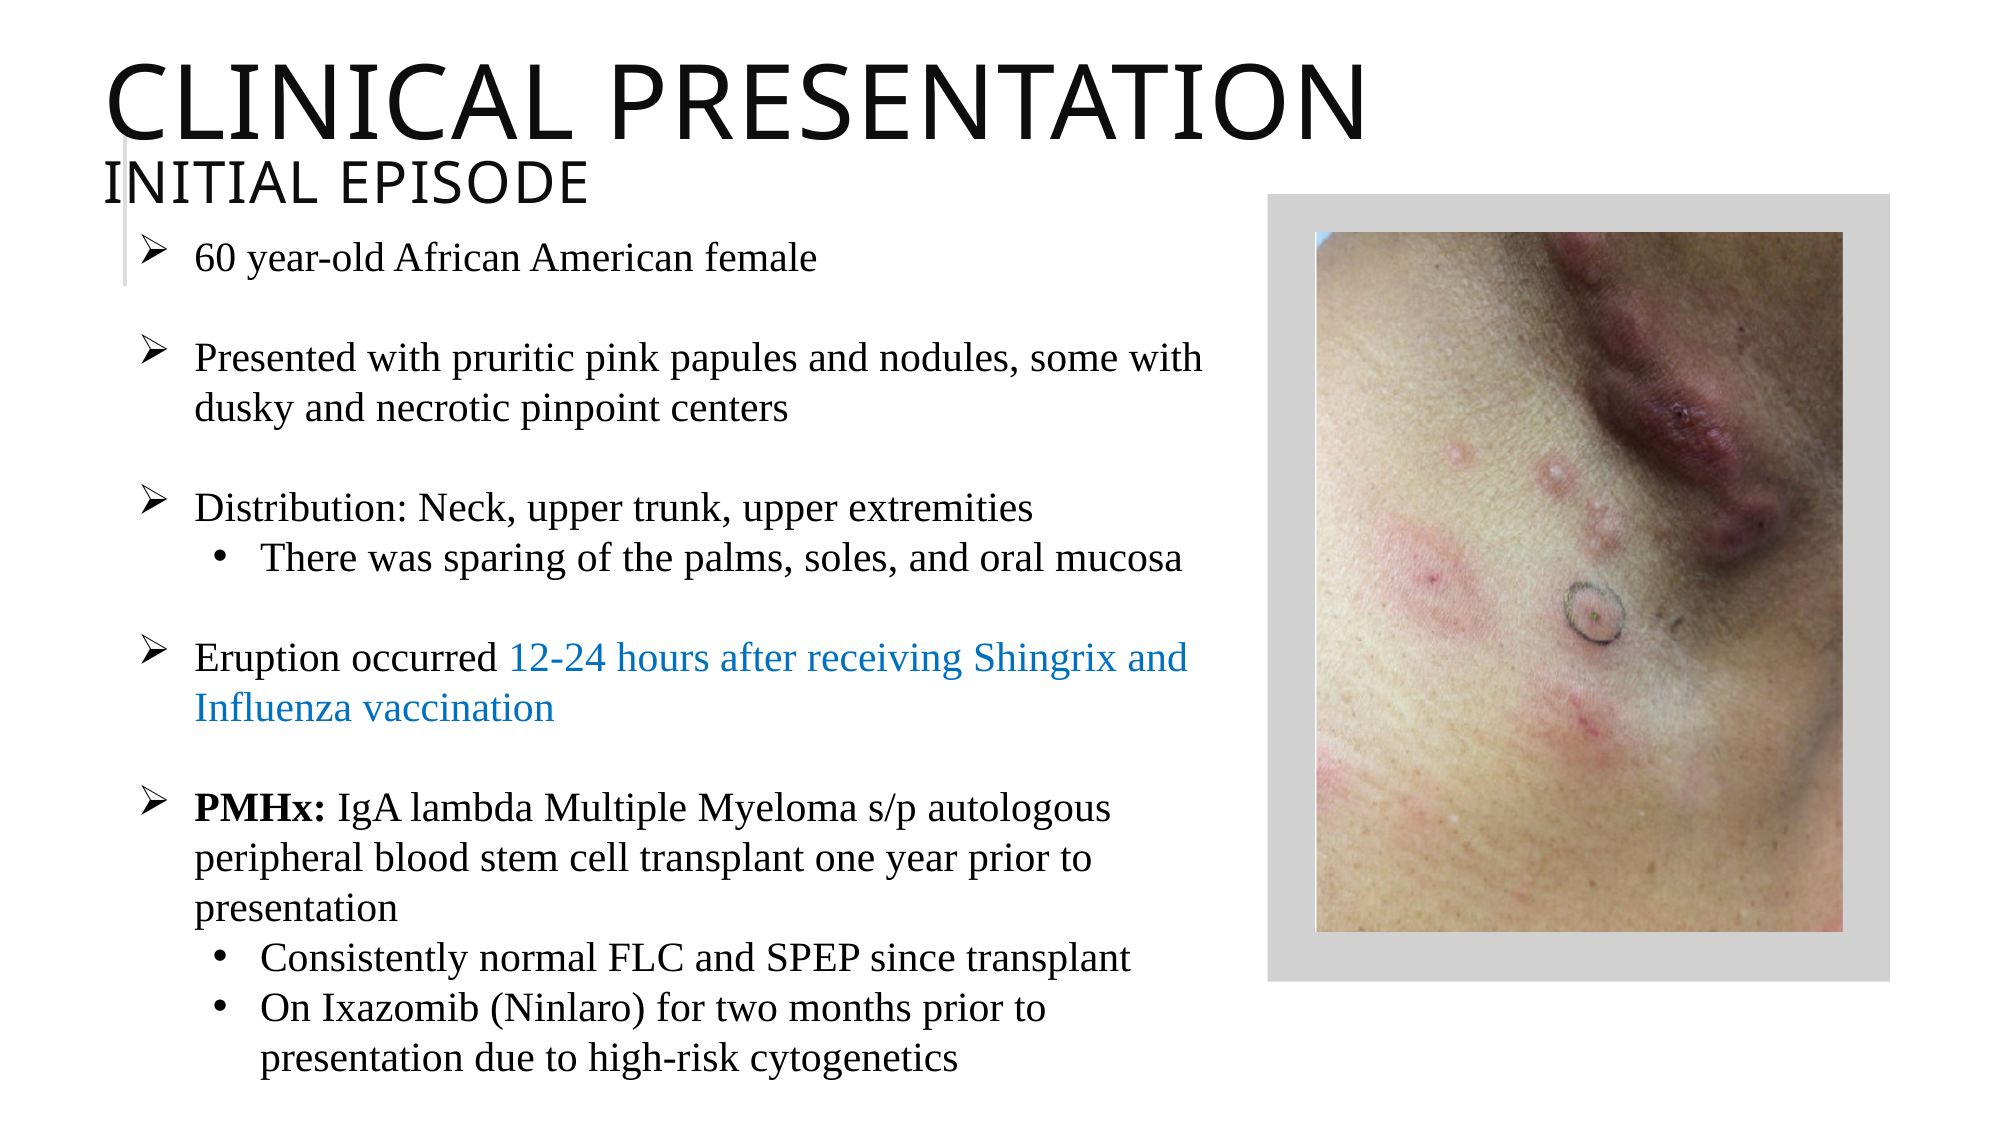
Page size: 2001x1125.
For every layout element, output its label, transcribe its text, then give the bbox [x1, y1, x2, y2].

text_box [1268, 193, 1891, 983]
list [1315, 232, 1843, 932]
title Clinical Presentation Initial Episode [88, 28, 1814, 246]
text_box 60 year-old African American female Presented with pruritic pink papules and nodules, some with dusky and necrotic pinpoint centers Distribution: Neck, upper trunk, upper extremities There was sparing of the palms, soles, and oral mucosa Eruption occurred 12-24 hours after receiving Shingrix and Influenza vaccination PMHx: IgA lambda Multiple Myeloma s/p autologous peripheral blood stem cell transplant one year prior to presentation Consistently normal FLC and SPEP since transplant On Ixazomib (Ninlaro) for two months prior to presentation due to high-risk cytogenetics [123, 222, 1268, 1088]
